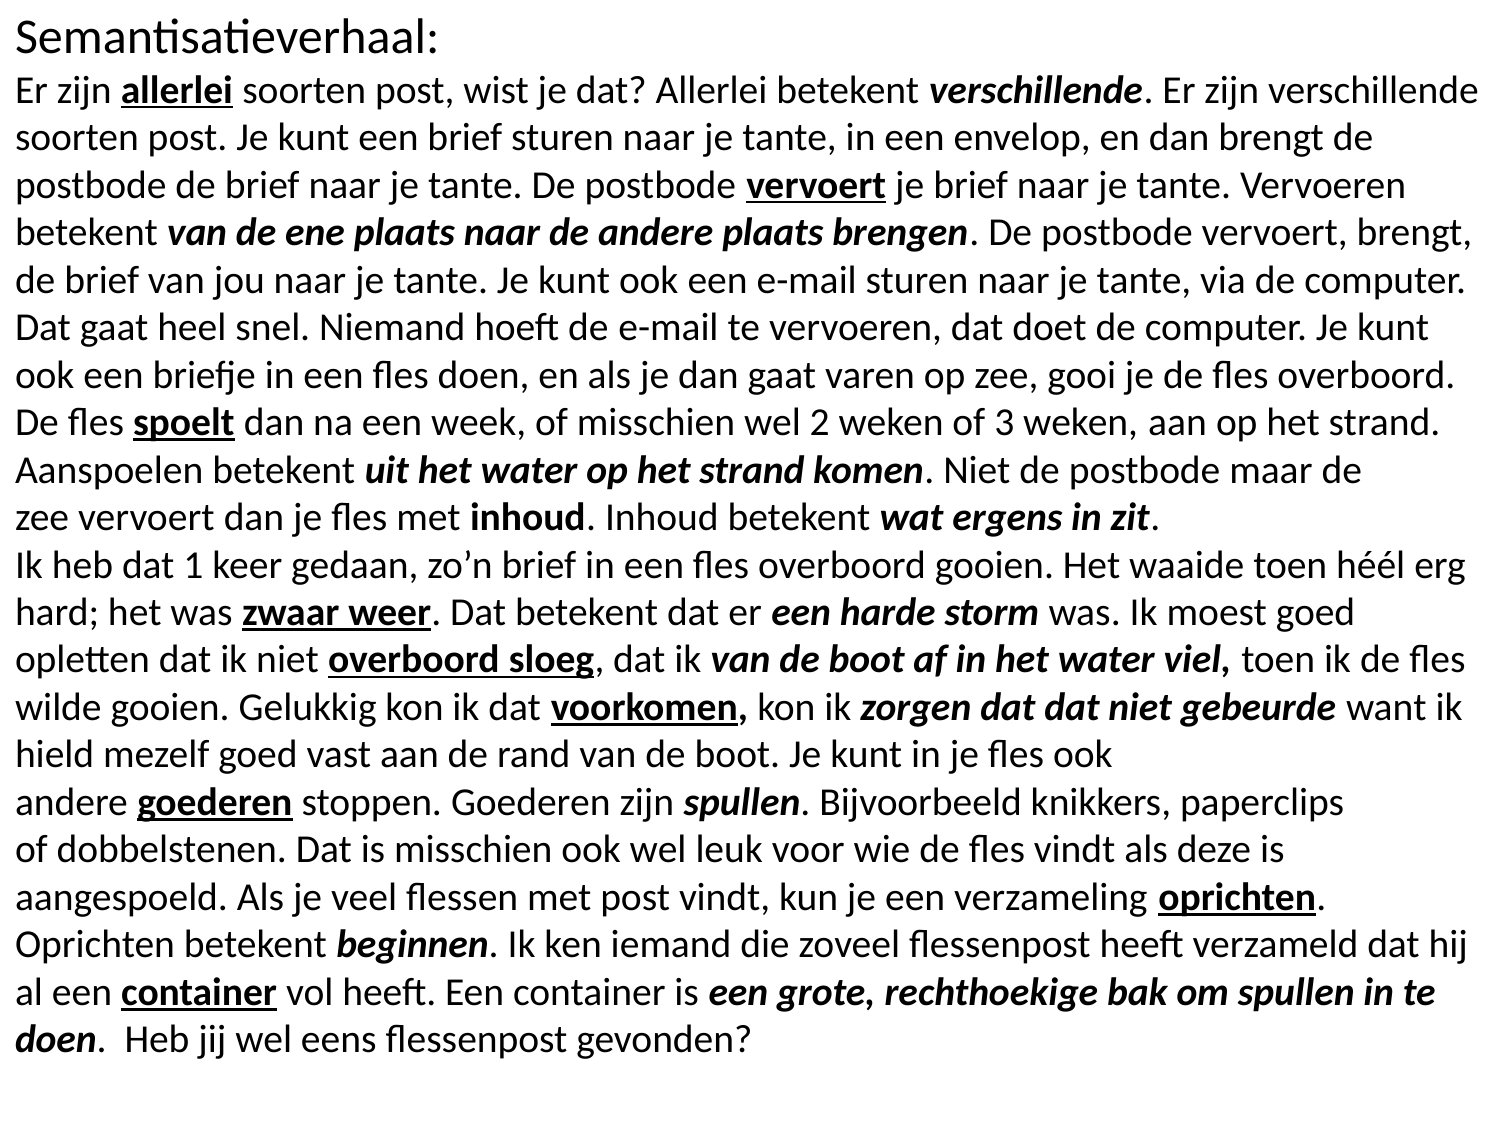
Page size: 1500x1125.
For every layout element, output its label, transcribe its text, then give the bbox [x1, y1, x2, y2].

list Semantisatieverhaal: Er zijn allerlei soorten post, wist je dat? Allerlei betekent verschillende. Er zijn verschillende soorten post. Je kunt een brief sturen naar je tante, in een envelop, en dan brengt de postbode de brief naar je tante. De postbode vervoert je brief naar je tante. Vervoeren betekent van de ene plaats naar de andere plaats brengen. De postbode vervoert, brengt, de brief van jou naar je tante. Je kunt ook een e-mail sturen naar je tante, via de computer. Dat gaat heel snel. Niemand hoeft de e-mail te vervoeren, dat doet de computer. Je kunt ook een briefje in een fles doen, en als je dan gaat varen op zee, gooi je de fles overboord. De fles spoelt dan na een week, of misschien wel 2 weken of 3 weken, aan op het strand. Aanspoelen betekent uit het water op het strand komen. Niet de postbode maar de zee vervoert dan je fles met inhoud. Inhoud betekent wat ergens in zit. Ik heb dat 1 keer gedaan, zo’n brief in een fles overboord gooien. Het waaide toen héél erg hard; het was zwaar weer. Dat betekent dat er een harde storm was. Ik moest goed opletten dat ik niet overboord sloeg, dat ik van de boot af in het water viel, toen ik de fles wilde gooien. Gelukkig kon ik dat voorkomen, kon ik zorgen dat dat niet gebeurde want ik hield mezelf goed vast aan de rand van de boot. Je kunt in je fles ook andere goederen stoppen. Goederen zijn spullen. Bijvoorbeeld knikkers, paperclips of dobbelstenen. Dat is misschien ook wel leuk voor wie de fles vindt als deze is aangespoeld. Als je veel flessen met post vindt, kun je een verzameling oprichten. Oprichten betekent beginnen. Ik ken iemand die zoveel flessenpost heeft verzameld dat hij al een container vol heeft. Een container is een grote, rechthoekige bak om spullen in te doen. Heb jij wel eens flessenpost gevonden? [0, 0, 1500, 1125]
